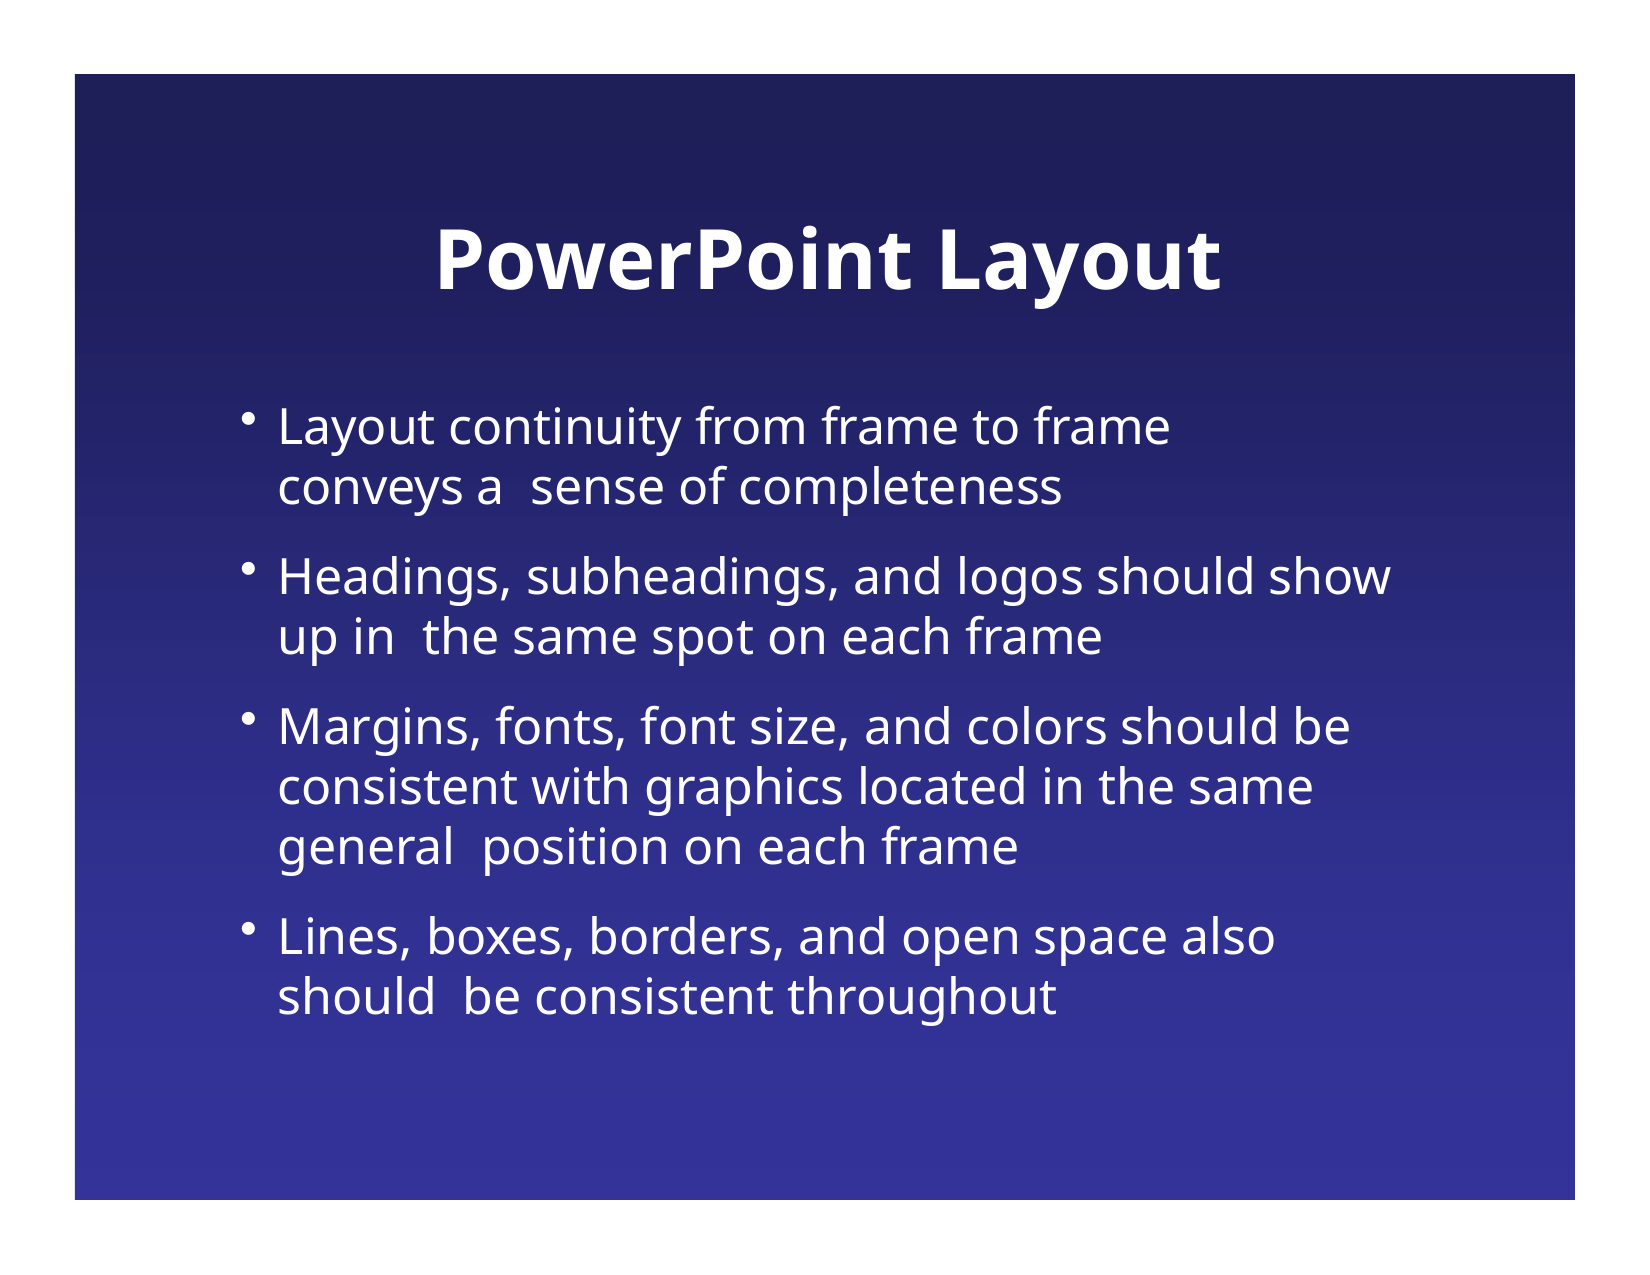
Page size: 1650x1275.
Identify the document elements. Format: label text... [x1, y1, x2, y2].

text_box Layout continuity from frame to frame conveys a sense of completeness Headings, subheadings, and logos should show up in the same spot on each frame Margins, fonts, font size, and colors should be consistent with graphics located in the same general position on each frame Lines, boxes, borders, and open space also should be consistent throughout [237, 392, 1450, 1025]
title PowerPoint Layout [431, 203, 1232, 419]
picture [74, 74, 1575, 1200]
